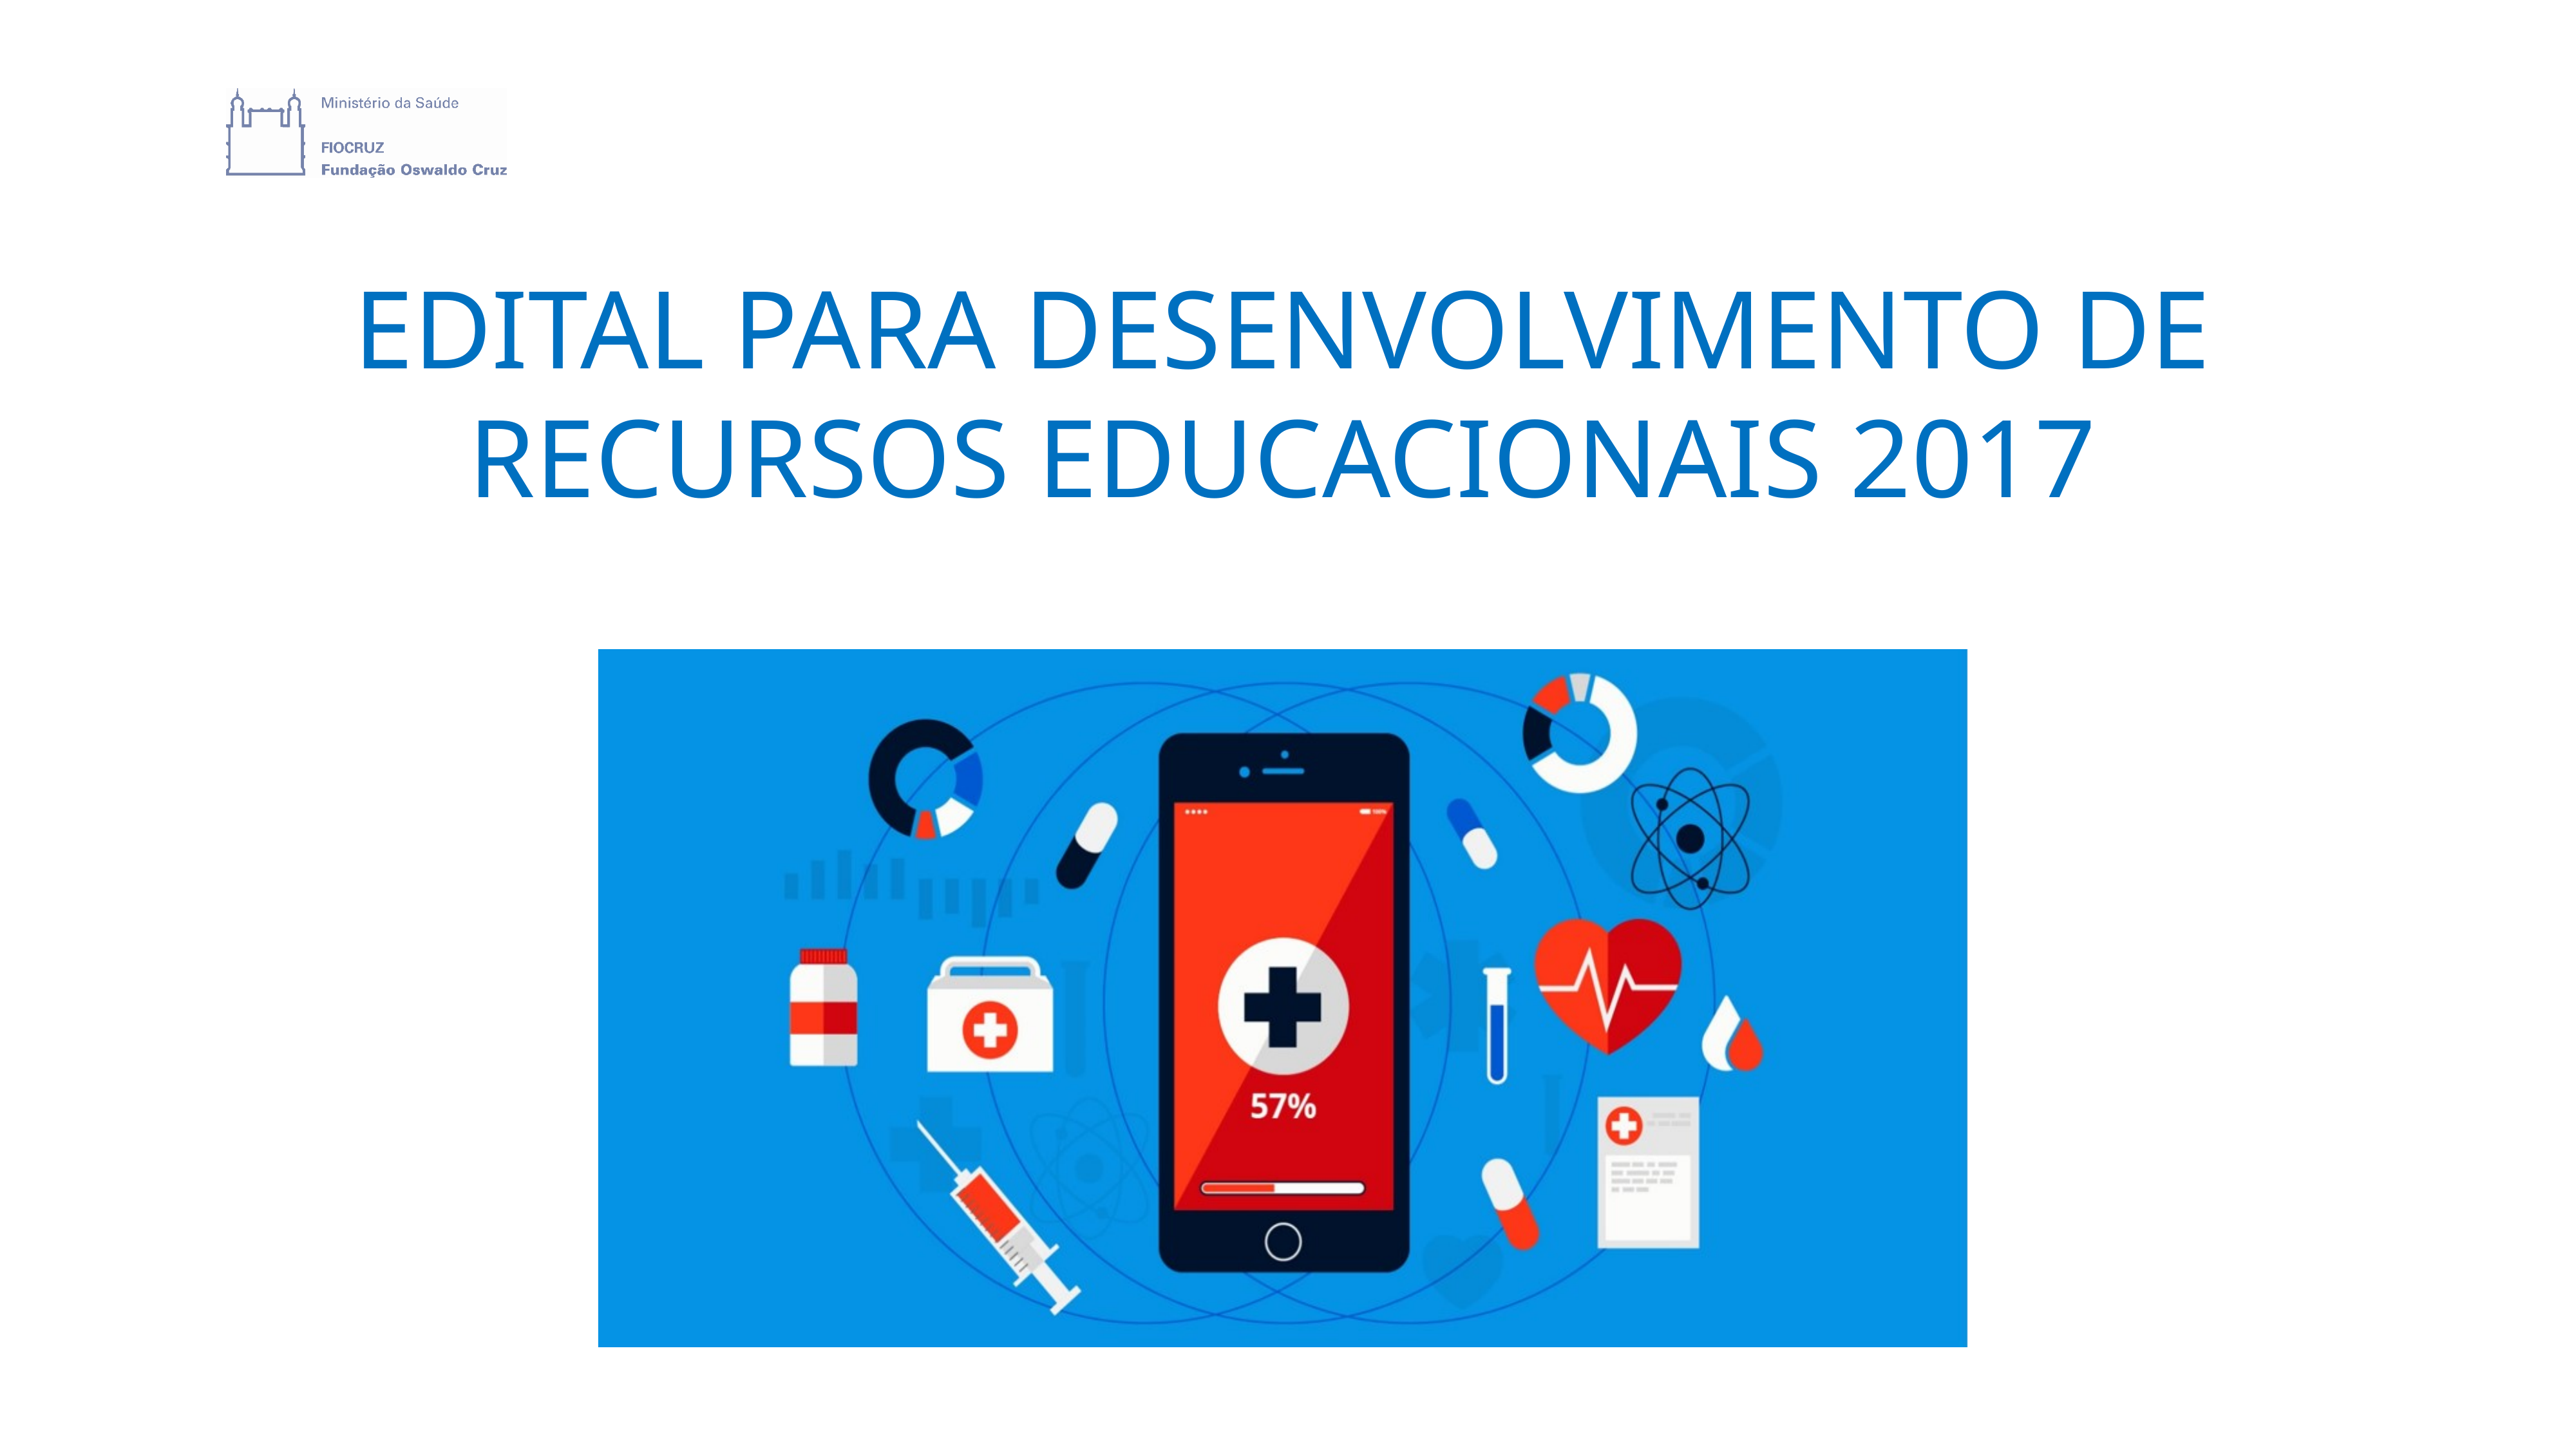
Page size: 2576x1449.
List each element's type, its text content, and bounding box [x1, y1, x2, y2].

picture [598, 649, 1968, 1347]
text_box EDITAL PARA DESENVOLVIMENTO DE RECURSOS EDUCACIONAIS 2017 [158, 256, 2407, 524]
picture [225, 88, 511, 178]
